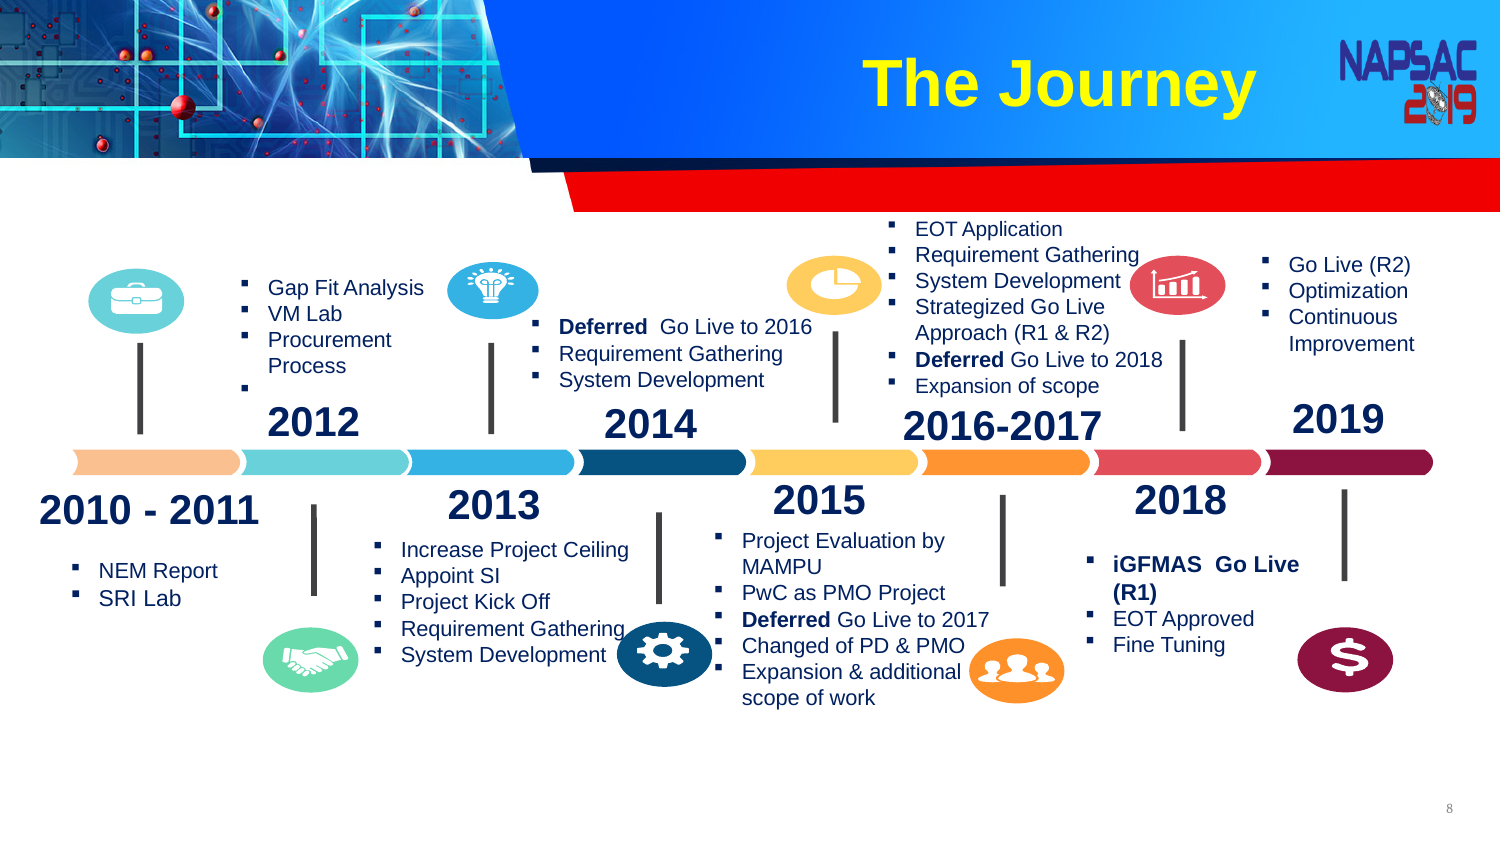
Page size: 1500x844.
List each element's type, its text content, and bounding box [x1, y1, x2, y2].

text_box [1183, 295, 1208, 300]
text_box [662, 632, 689, 669]
text_box [72, 449, 241, 475]
text_box 2010 - 2011 [24, 475, 284, 540]
text_box Deferred Go Live to 2016 Requirement Gathering System Development [515, 305, 835, 399]
text_box Increase Project Ceiling Appoint SI Project Kick Off Requirement Gathering System Development [358, 528, 662, 675]
text_box [1192, 276, 1200, 295]
text_box [1093, 449, 1262, 476]
text_box [111, 282, 163, 314]
text_box [837, 268, 861, 283]
text_box [406, 449, 575, 476]
text_box [1330, 638, 1369, 677]
text_box [1031, 662, 1056, 683]
text_box iGFMAS Go Live (R1) EOT Approved Fine Tuning [1070, 542, 1316, 665]
text_box [241, 449, 409, 476]
text_box 2018 [1134, 473, 1228, 524]
text_box [88, 268, 185, 334]
text_box [1298, 627, 1394, 693]
text_box [1183, 255, 1226, 315]
text_box [1031, 639, 1065, 702]
text_box 2012 [267, 394, 361, 445]
text_box [1183, 270, 1198, 277]
text_box [578, 449, 747, 476]
text_box [750, 449, 919, 476]
text_box [1265, 449, 1434, 476]
text_box 2016-2017 [902, 405, 1104, 450]
text_box [921, 450, 1090, 476]
text_box NEM Report SRI Lab [55, 549, 264, 646]
text_box 2014 [604, 399, 698, 447]
text_box 2015 [772, 472, 867, 519]
text_box [786, 255, 872, 315]
text_box [262, 627, 359, 693]
text_box [1183, 279, 1188, 295]
slide_number 8 [1205, 785, 1468, 831]
text_box Go Live (R2) Optimization Continuous Improvement [1245, 243, 1453, 363]
text_box EOT Application Requirement Gathering System Development Strategized Go Live Approach (R1 & R2) Deferred Go Live to 2018 Expansion of scope [872, 207, 1183, 405]
text_box 2019 [1292, 392, 1386, 443]
text_box [627, 621, 698, 687]
text_box [447, 262, 539, 320]
text_box [282, 646, 349, 677]
picture [0, 0, 1500, 844]
text_box Project Evaluation by MAMPU PwC as PMO Project Deferred Go Live to 2017 Changed of PD & PMO Expansion & additional scope of work [698, 519, 1031, 744]
title The Journey [228, 17, 1292, 143]
text_box [472, 267, 515, 303]
text_box 2013 [447, 477, 541, 528]
text_box Gap Fit Analysis VM Lab Procurement Process [225, 265, 462, 412]
text_box [810, 269, 859, 300]
